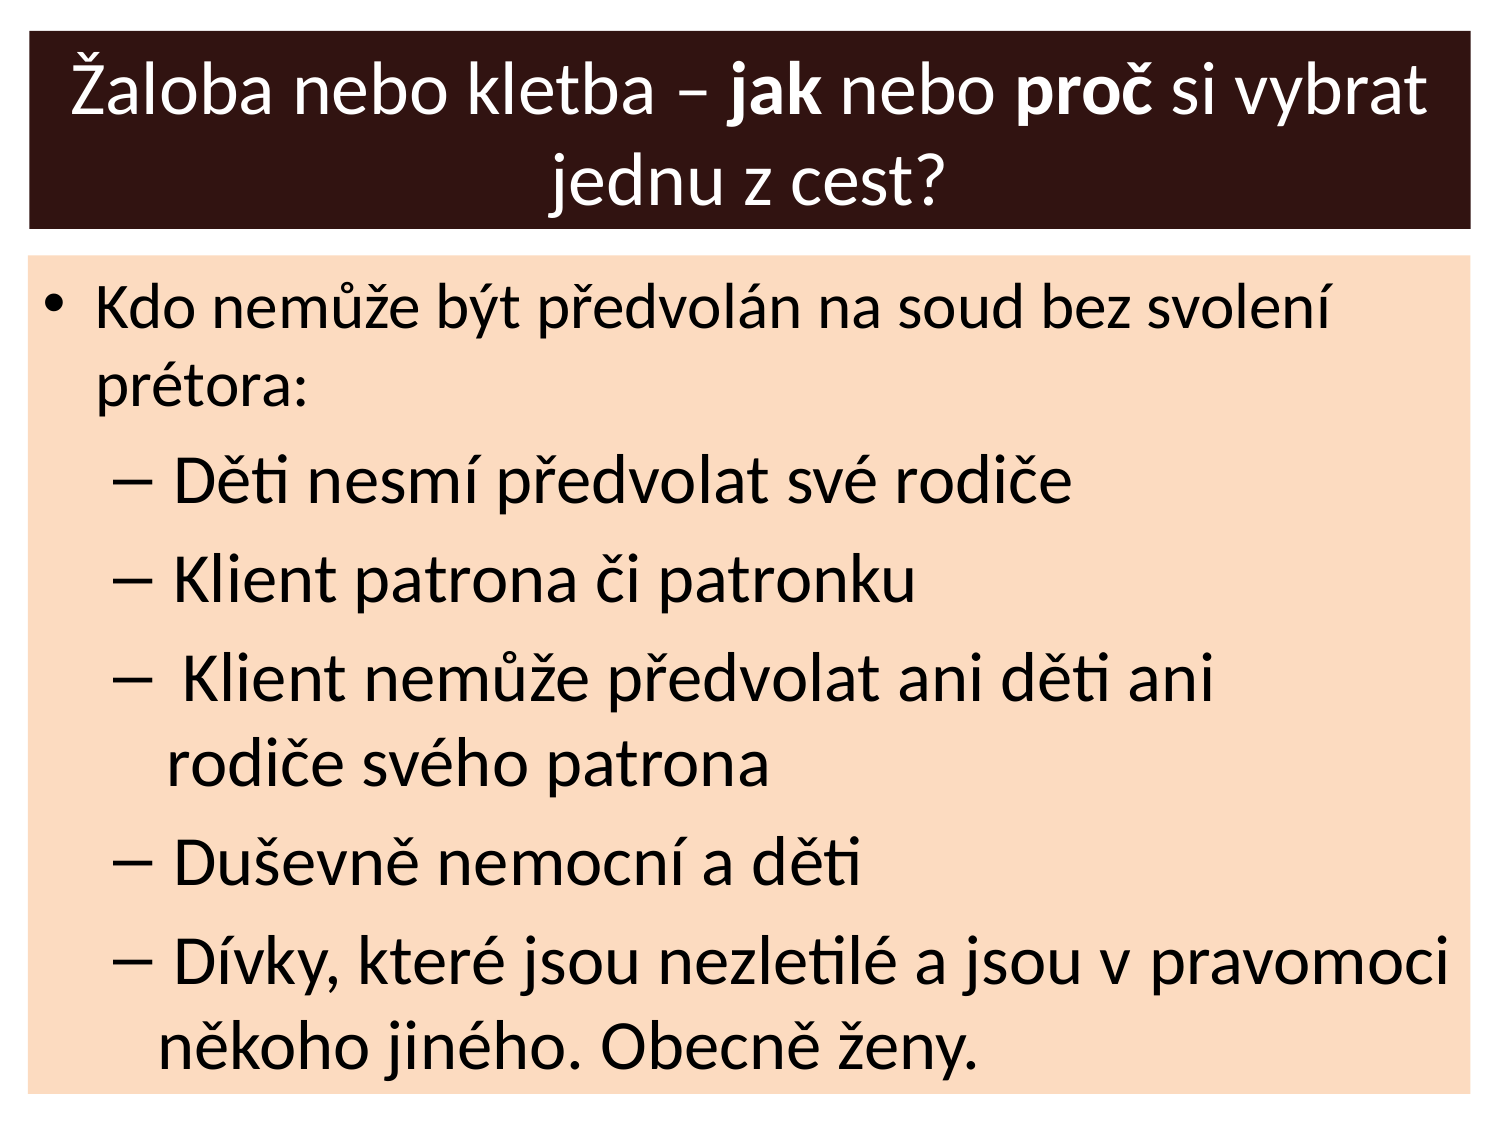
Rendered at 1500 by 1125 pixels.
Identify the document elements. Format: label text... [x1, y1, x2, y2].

title Žaloba nebo kletba – jak nebo proč si vybrat jednu z cest? [29, 30, 1471, 229]
list Kdo nemůže být předvolán na soud bez svolení prétora: Děti nesmí předvolat své rodiče Klient patrona či patronku Klient nemůže předvolat ani děti ani rodiče svého patrona Duševně nemocní a děti Dívky, které jsou nezletilé a jsou v pravomoci někoho jiného. Obecně ženy. [27, 255, 1471, 1094]
